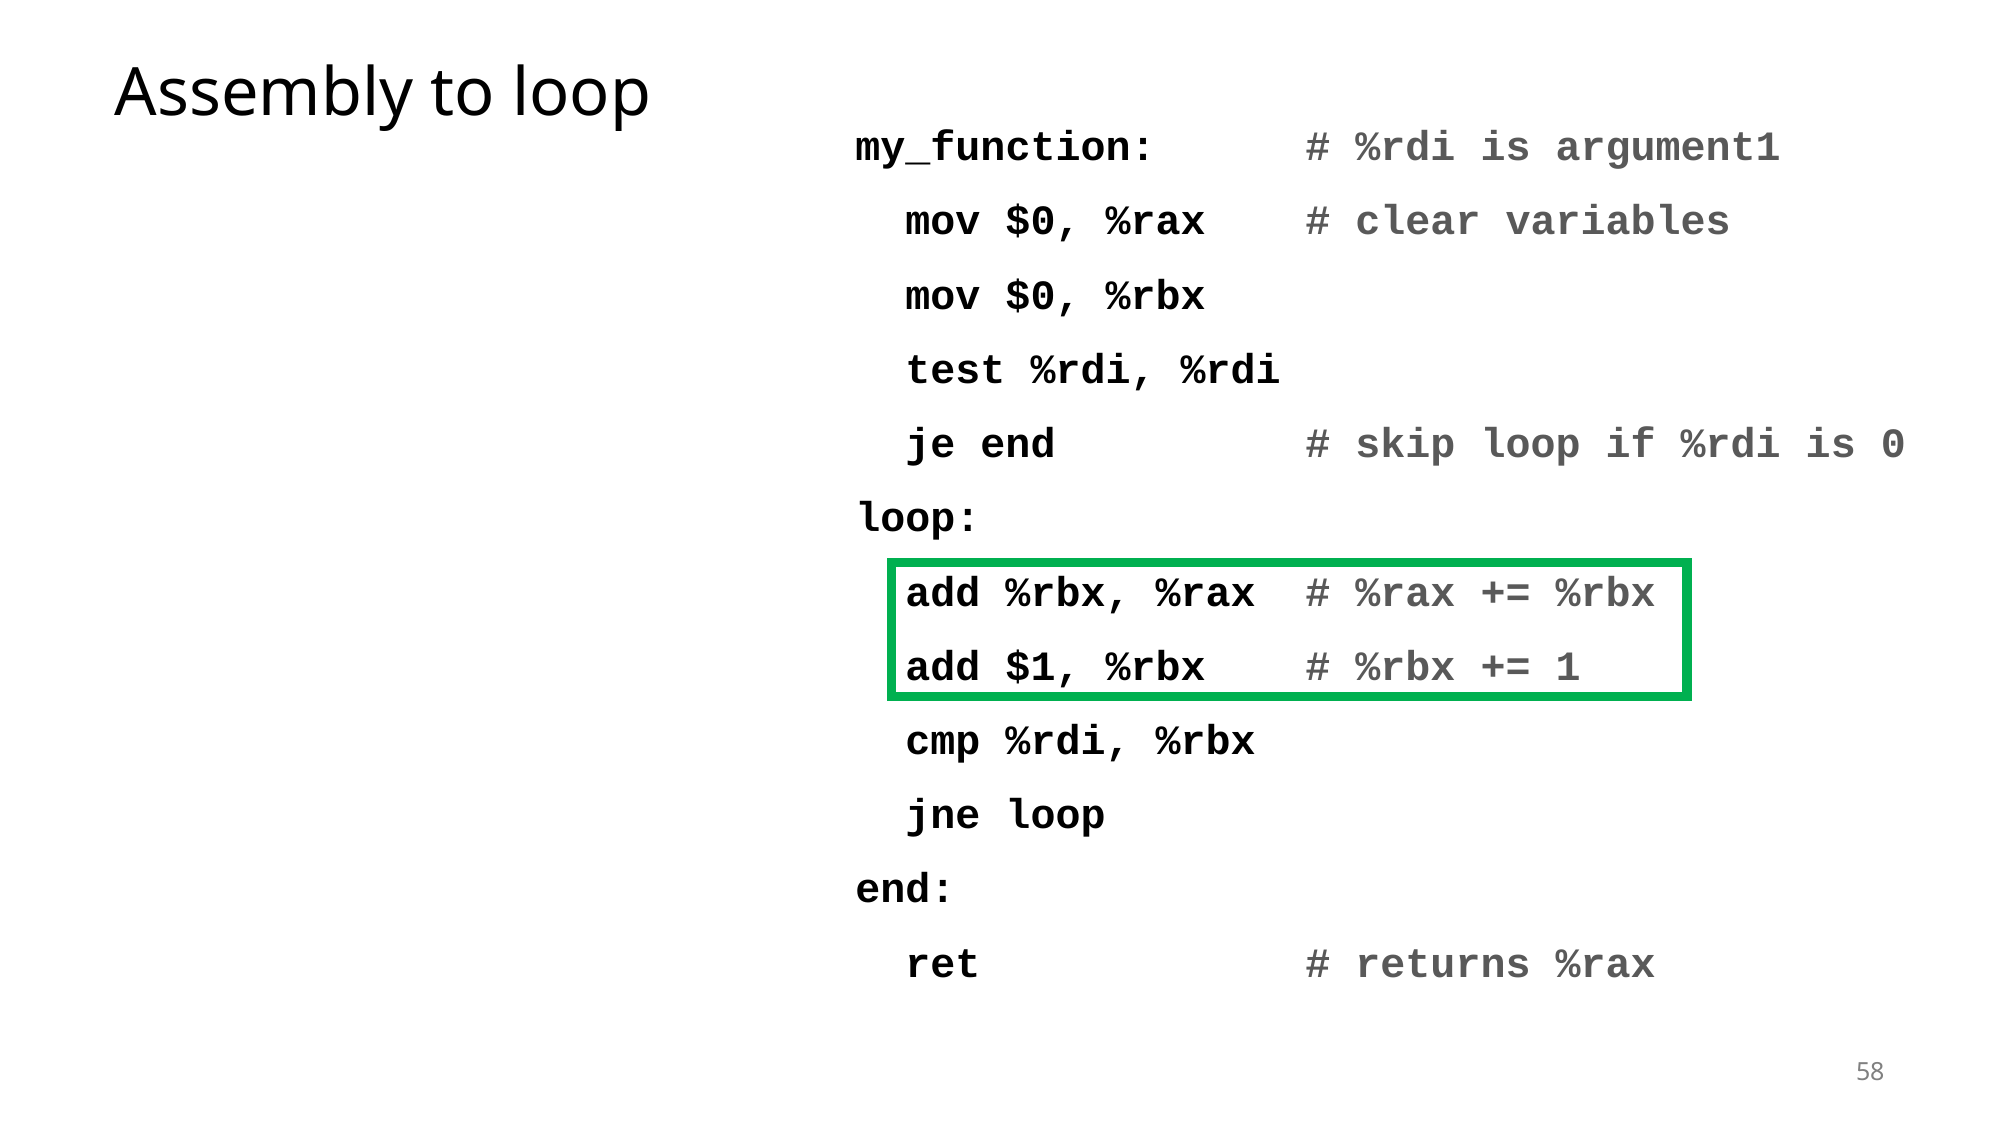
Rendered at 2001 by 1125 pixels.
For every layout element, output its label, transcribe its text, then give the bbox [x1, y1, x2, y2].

text_box [891, 561, 1688, 697]
slide_number 58 [1749, 1042, 1900, 1103]
title Assembly to loop [99, 37, 1900, 150]
list my_function: # %rdi is argument1 mov $0, %rax # clear variables mov $0, %rbx test %rdi, %rdi je end # skip loop if %rdi is 0 loop: add %rbx, %rax # %rax += %rbx add $1, %rbx # %rbx += 1 cmp %rdi, %rbx jne loop end: ret # returns %rax [840, 117, 2000, 1013]
